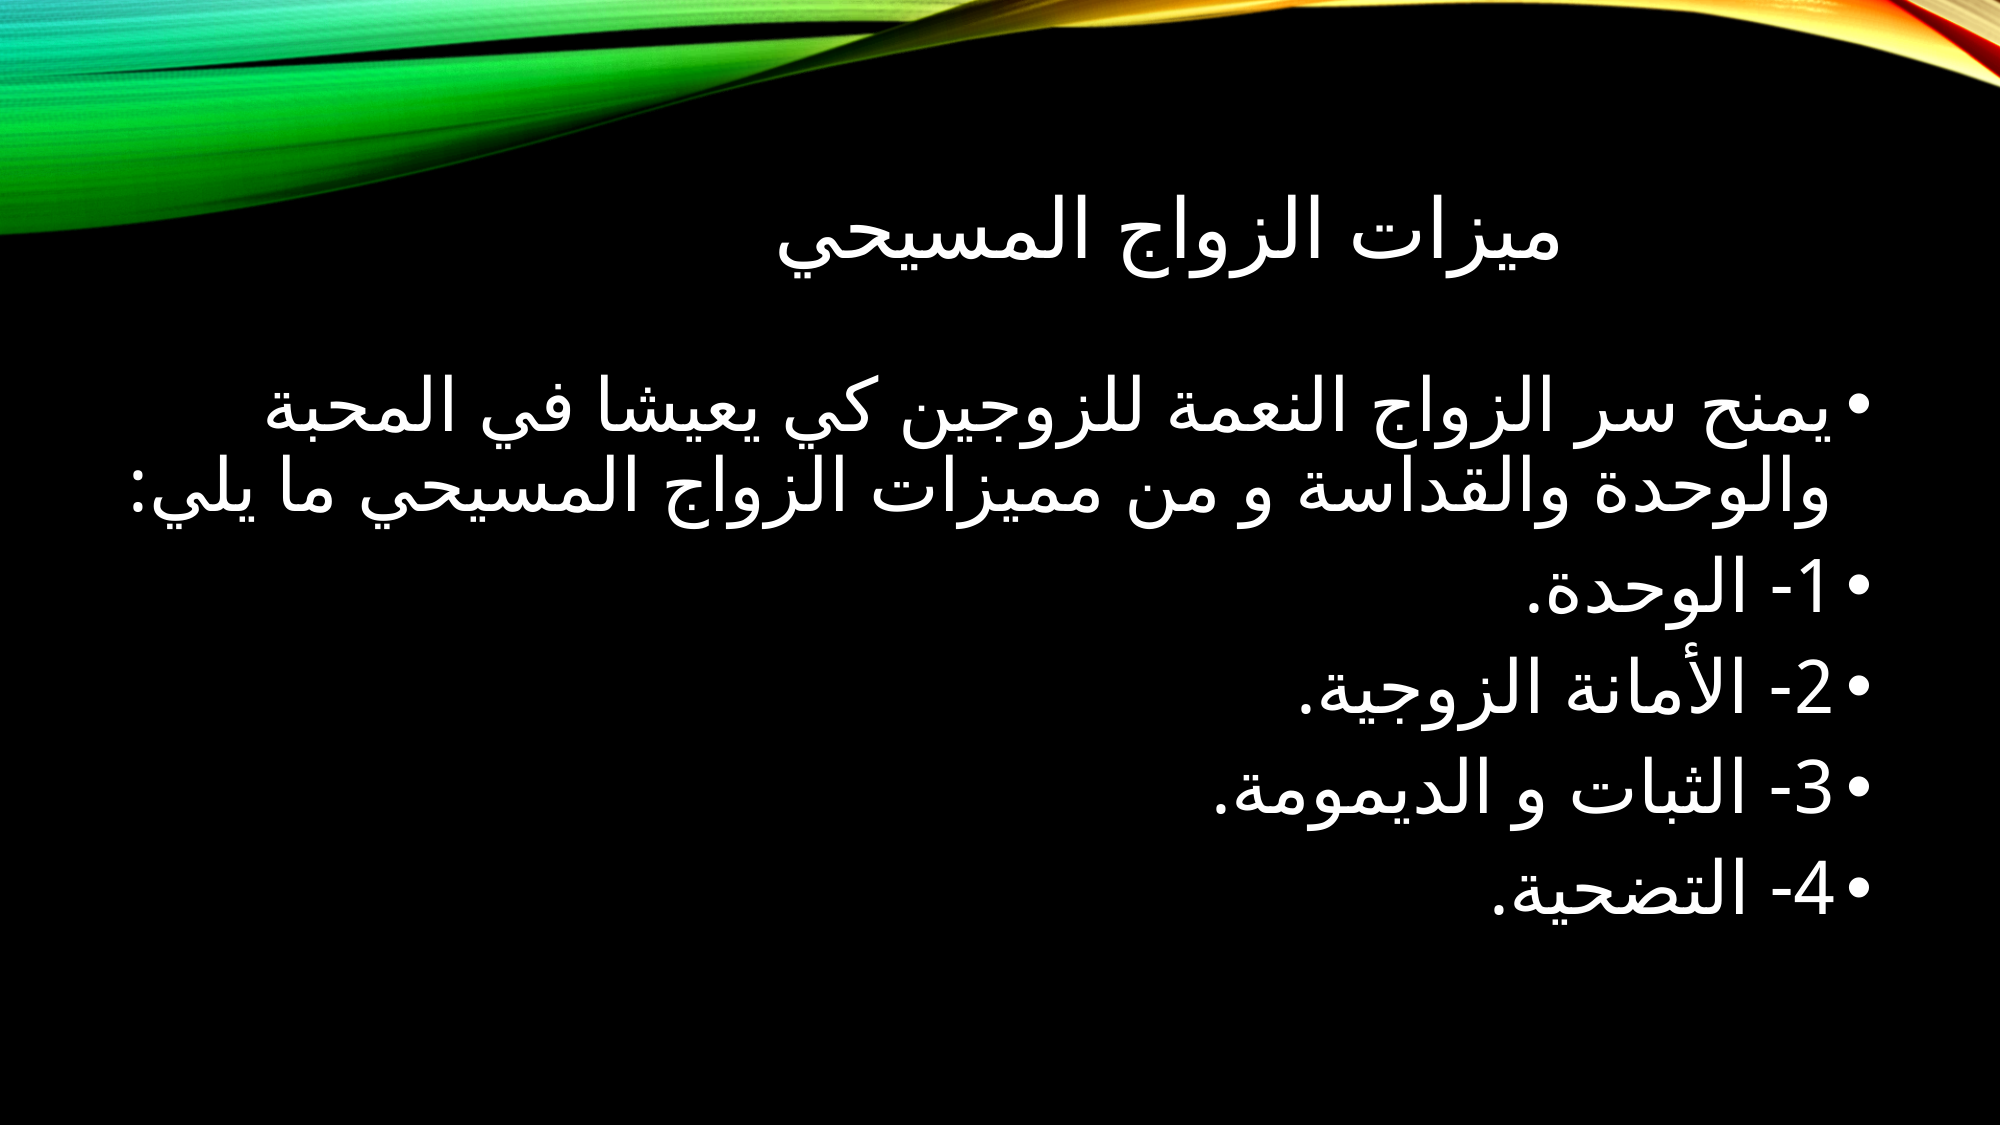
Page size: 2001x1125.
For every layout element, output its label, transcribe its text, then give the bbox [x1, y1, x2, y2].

title ميزات الزواج المسيحي [474, 125, 1888, 338]
picture [0, 0, 2000, 237]
list يمنح سر الزواج النعمة للزوجين كي يعيشا في المحبة والوحدة والقداسة و من مميزات الزواج المسيحي ما يلي: 1- الوحدة. 2- الأمانة الزوجية. 3- الثبات و الديمومة. 4- التضحية. [112, 360, 1888, 1021]
